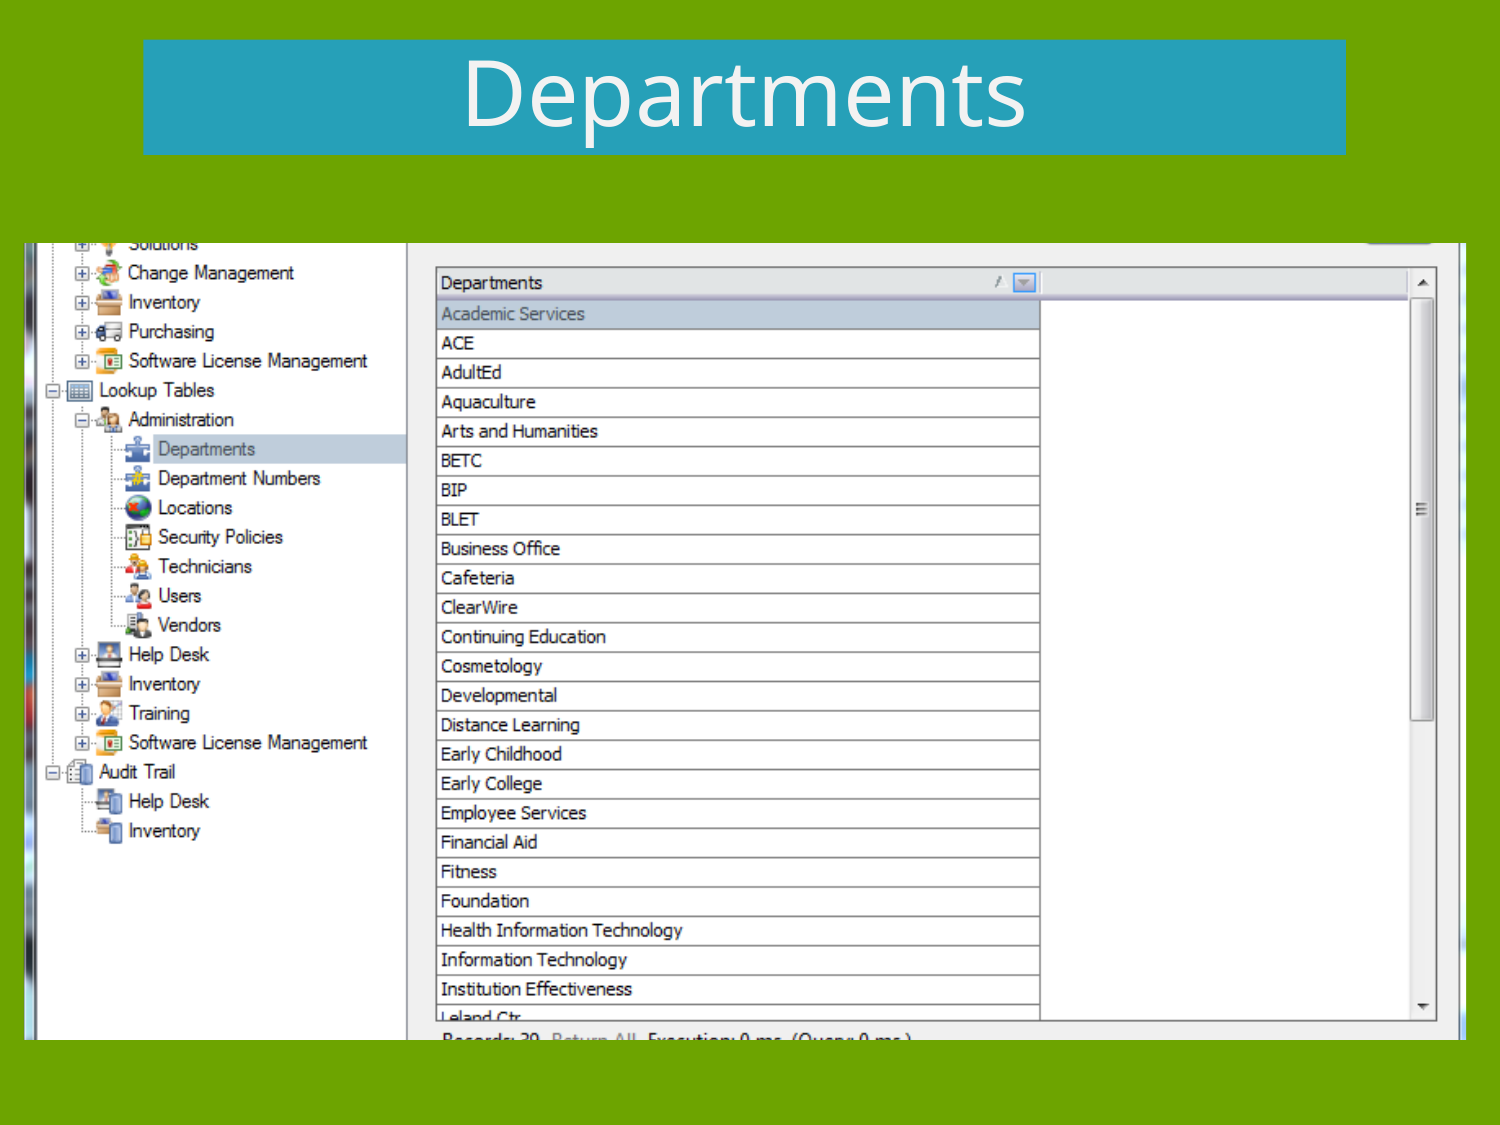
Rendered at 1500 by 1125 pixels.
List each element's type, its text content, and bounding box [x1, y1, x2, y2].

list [23, 243, 1467, 1040]
title Departments [143, 39, 1346, 155]
